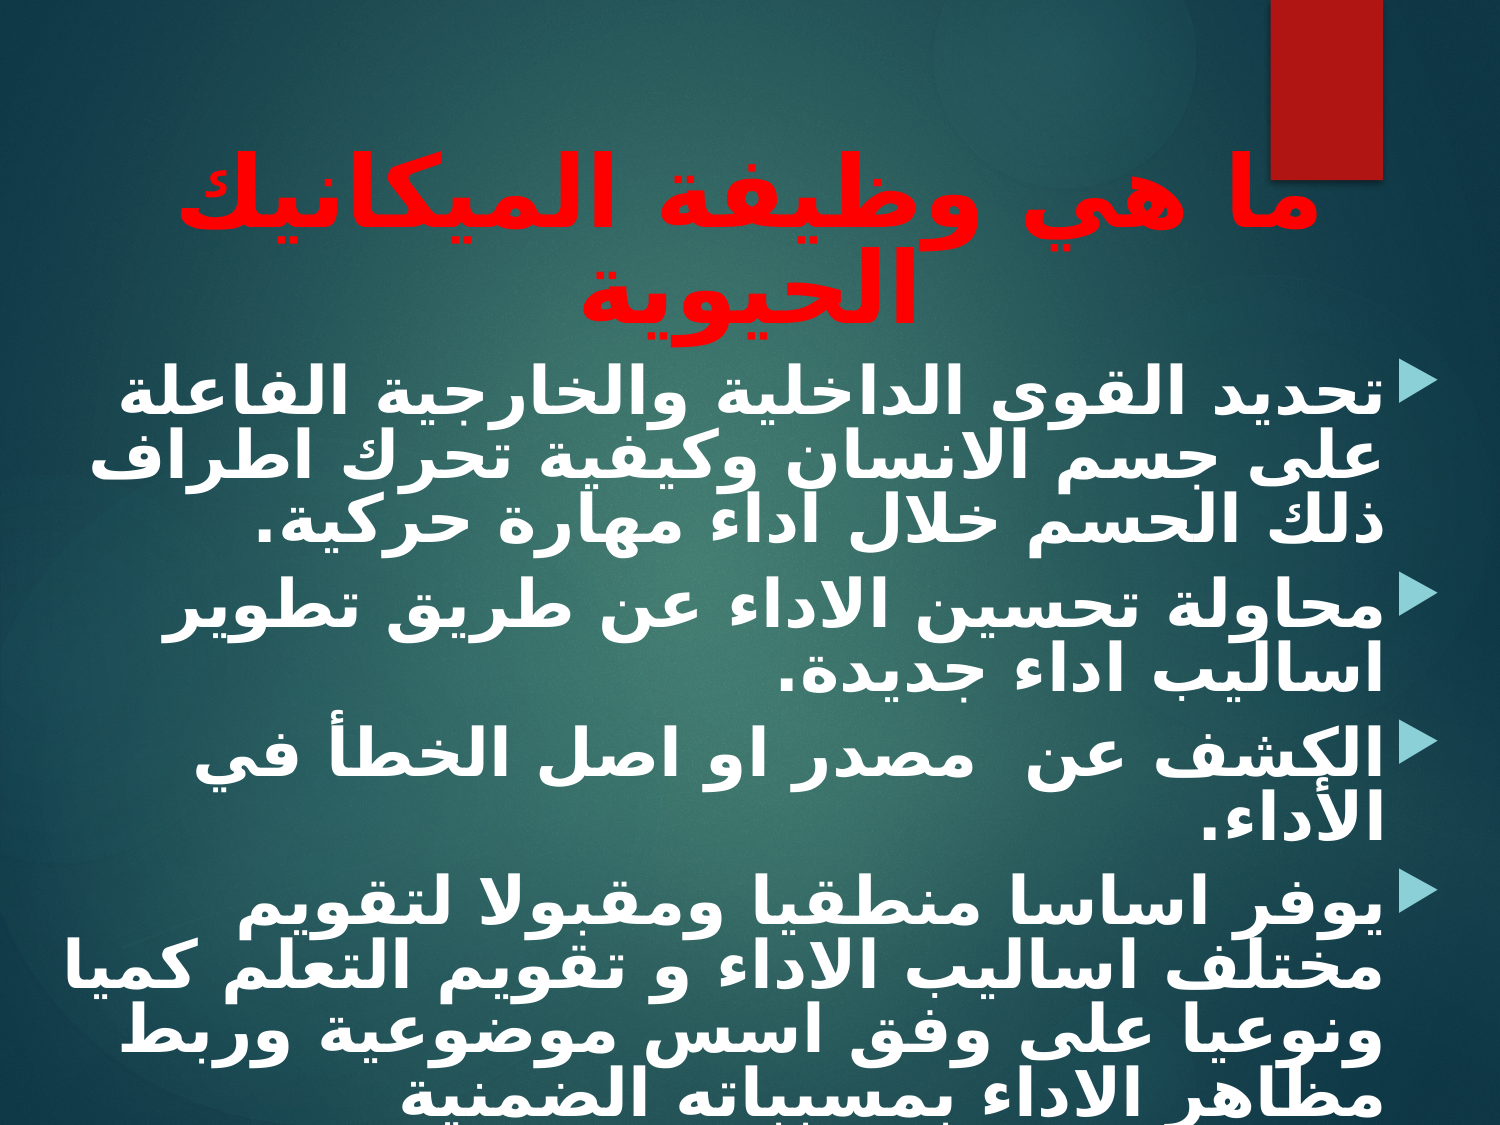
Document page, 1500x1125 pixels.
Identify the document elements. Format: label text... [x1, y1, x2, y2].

list ما هي وظيفة الميكانيك الحيوية تحديد القوى الداخلية والخارجية الفاعلة على جسم الانسان وكيفية تحرك اطراف ذلك الحسم خلال اداء مهارة حركية. محاولة تحسين الاداء عن طريق تطوير اساليب اداء جديدة. الكشف عن مصدر او اصل الخطأ في الأداء. يوفر اساسا منطقيا ومقبولا لتقويم مختلف اساليب الاداء و تقويم التعلم كميا ونوعيا على وفق اسس موضوعية وربط مظاهر الاداء بمسبباته الضمنية بناء النماذج الحركية النظرية والتطبيقية للفعاليات الرياضية. تزويد المعرفة بالتعلم الحركي للمعلمين بالقدرة على اصدار احكام مقبولة ومنطقية فيما يتعلق بطرائق التدريس،المدة،التكرار،وطبيعة التطبيق اختيار الاسلوب المناسب للأداء. [41, 42, 1459, 1106]
